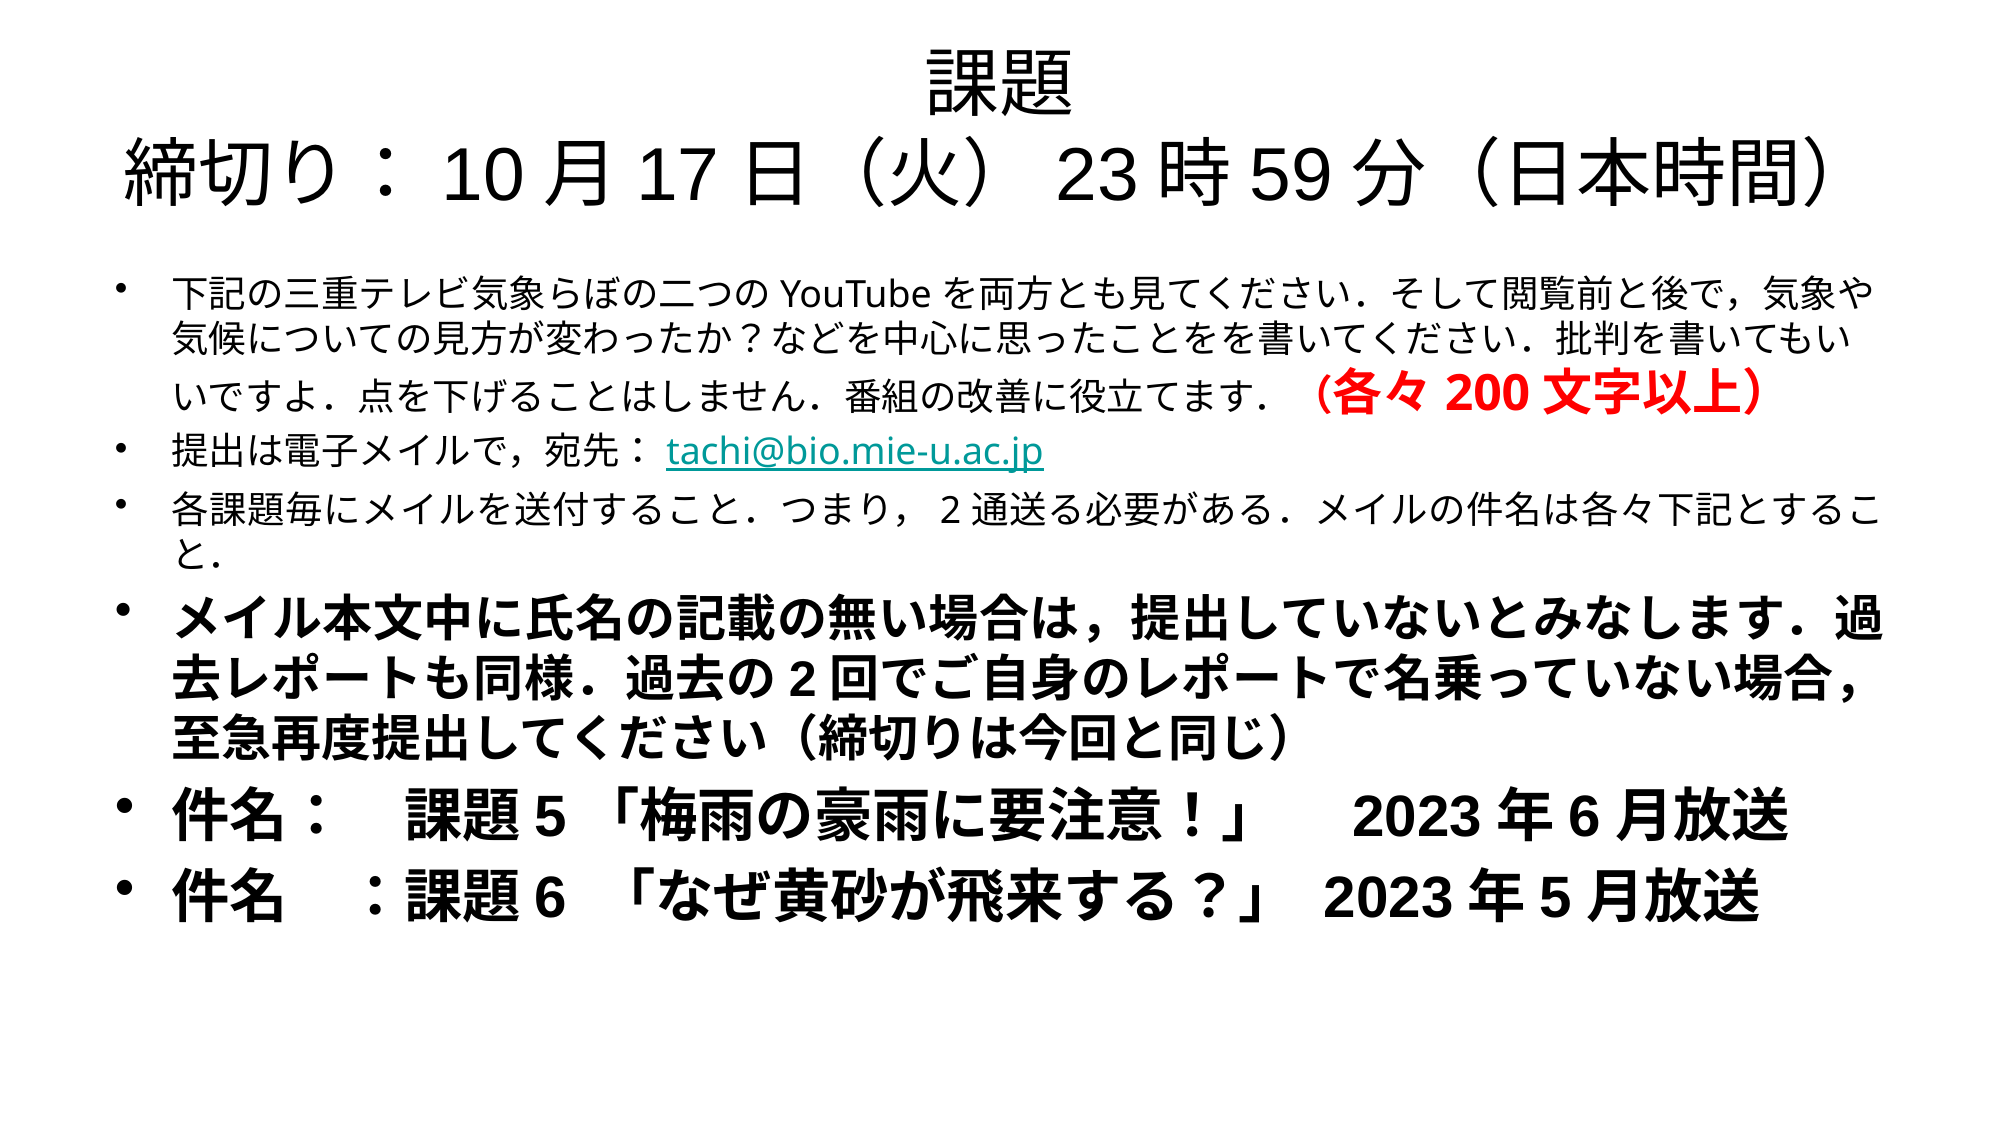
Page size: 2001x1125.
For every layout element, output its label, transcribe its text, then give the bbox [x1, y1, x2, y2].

list 下記の三重テレビ気象らぼの二つのYouTubeを両方とも見てください．そして閲覧前と後で，気象や気候についての見方が変わったか？などを中心に思ったことをを書いてください．批判を書いてもいいですよ．点を下げることはしません．番組の改善に役立てます．（各々200文字以上） 提出は電子メイルで，宛先：tachi@bio.mie-u.ac.jp 各課題毎にメイルを送付すること．つまり，2通送る必要がある．メイルの件名は各々下記とすること． メイル本文中に氏名の記載の無い場合は，提出していないとみなします．過去レポートも同様．過去の2回でご自身のレポートで名乗っていない場合，至急再度提出してください（締切りは今回と同じ） 件名： 課題5「梅雨の豪雨に要注意！」 2023年6月放送 件名 ：課題6 「なぜ黄砂が飛来する？」 2023年5月放送 [99, 262, 1900, 1005]
title 課題 締切り：10月17日（火）23時59分（日本時間） [99, 19, 1900, 233]
